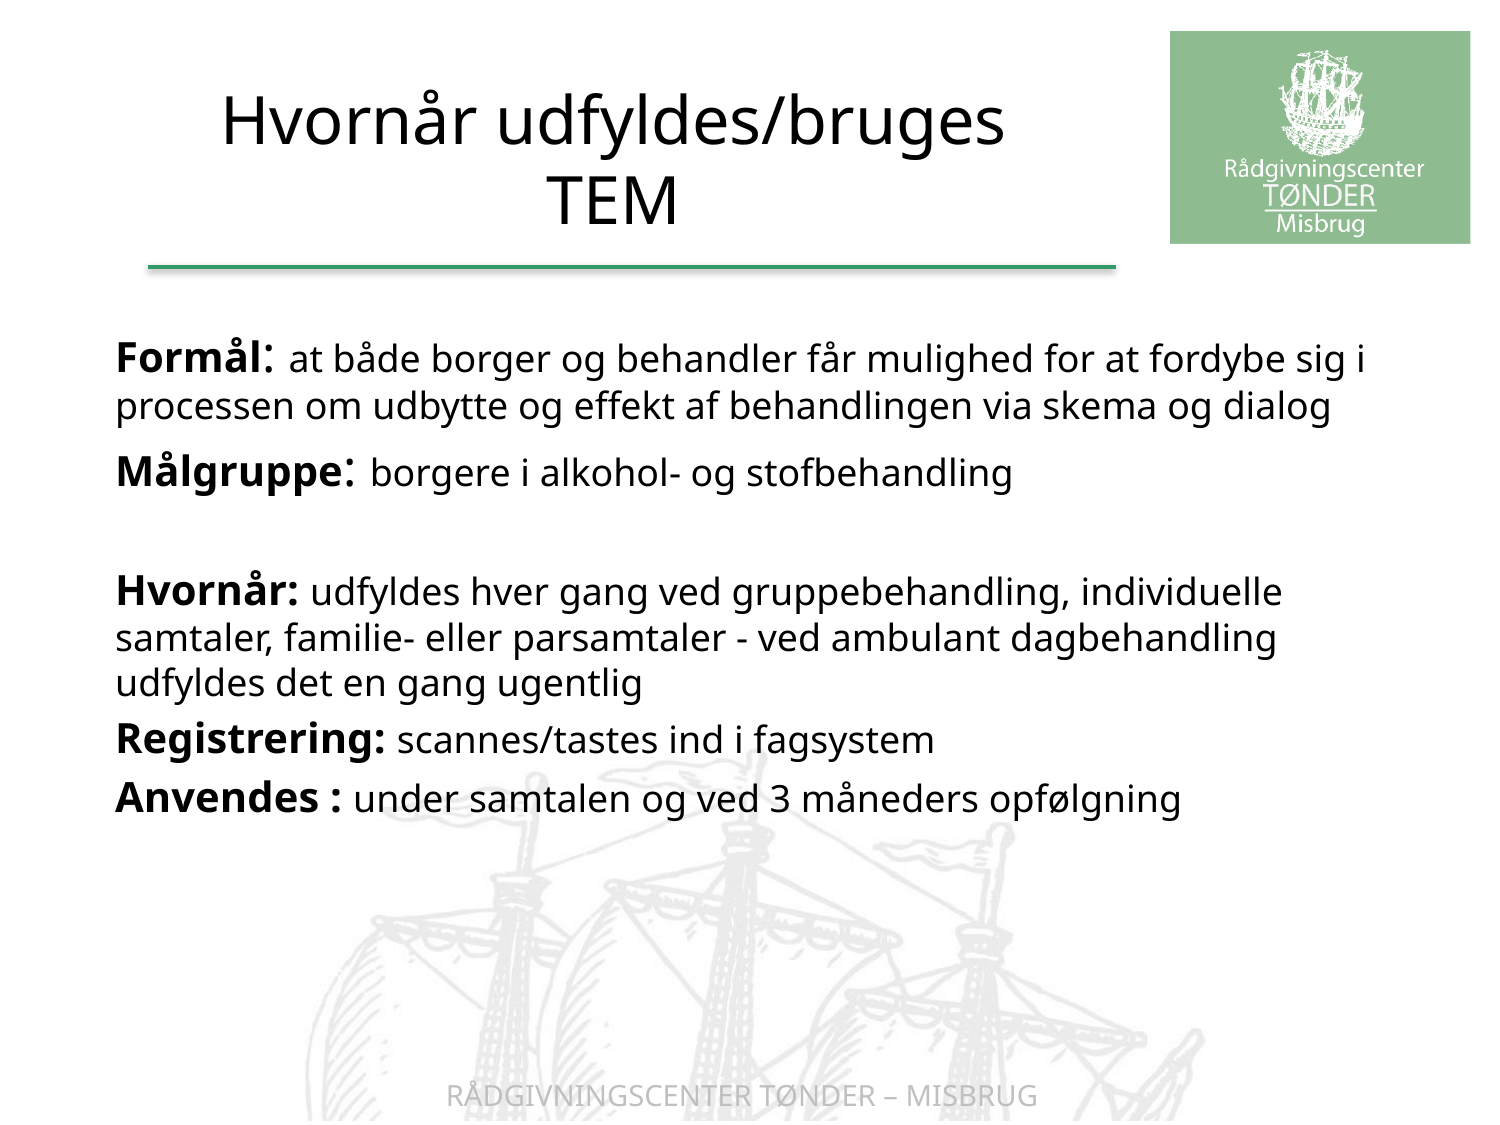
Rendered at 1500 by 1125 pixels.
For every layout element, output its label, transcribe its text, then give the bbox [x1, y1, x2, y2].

picture [304, 933, 1207, 1121]
list Formål: at både borger og behandler får mulighed for at fordybe sig i processen om udbytte og effekt af behandlingen via skema og dialog Målgruppe: borgere i alkohol- og stofbehandling Hvornår: udfyldes hver gang ved gruppebehandling, individuelle samtaler, familie- eller parsamtaler - ved ambulant dagbehandling udfyldes det en gang ugentlig Registrering: scannes/tastes ind i fagsystem Anvendes : under samtalen og ved 3 måneders opfølgning [100, 314, 1451, 933]
picture [1170, 31, 1471, 244]
title Hvornår udfyldes/bruges TEM [100, 94, 1129, 221]
